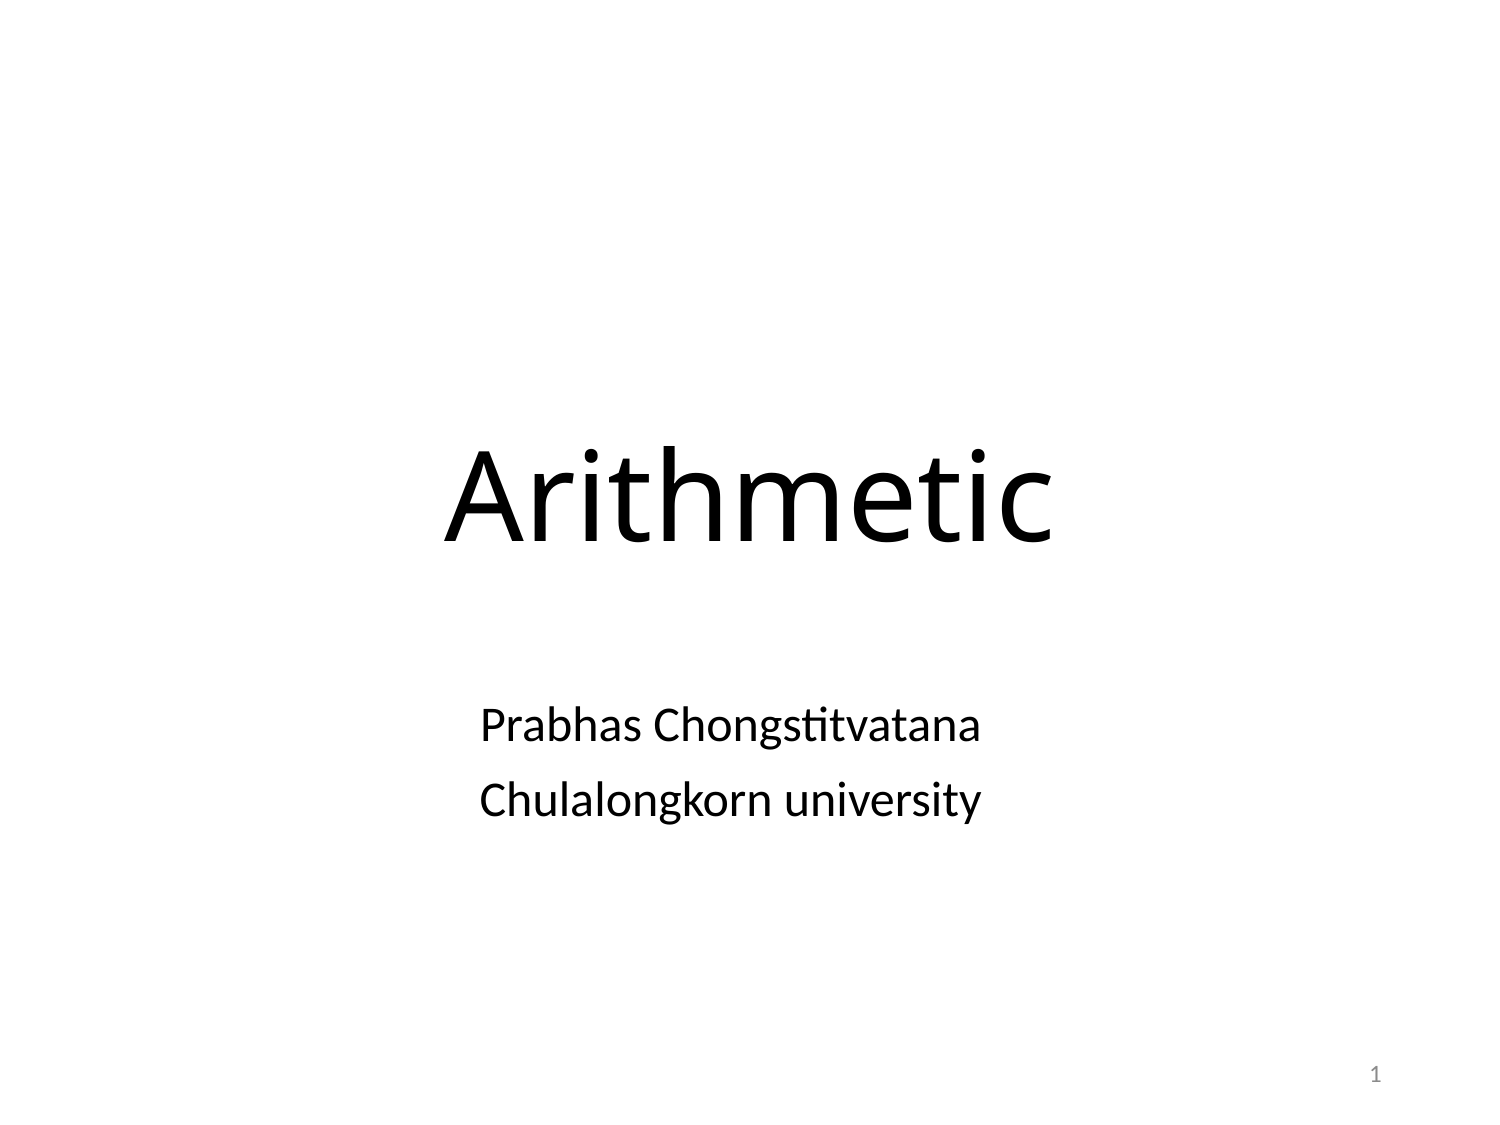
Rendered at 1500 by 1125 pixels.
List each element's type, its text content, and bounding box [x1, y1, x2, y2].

subtitle Prabhas Chongstitvatana Chulalongkorn university [0, 690, 1481, 963]
slide_number 1 [1059, 1042, 1397, 1103]
title Arithmetic [187, 184, 1313, 576]
